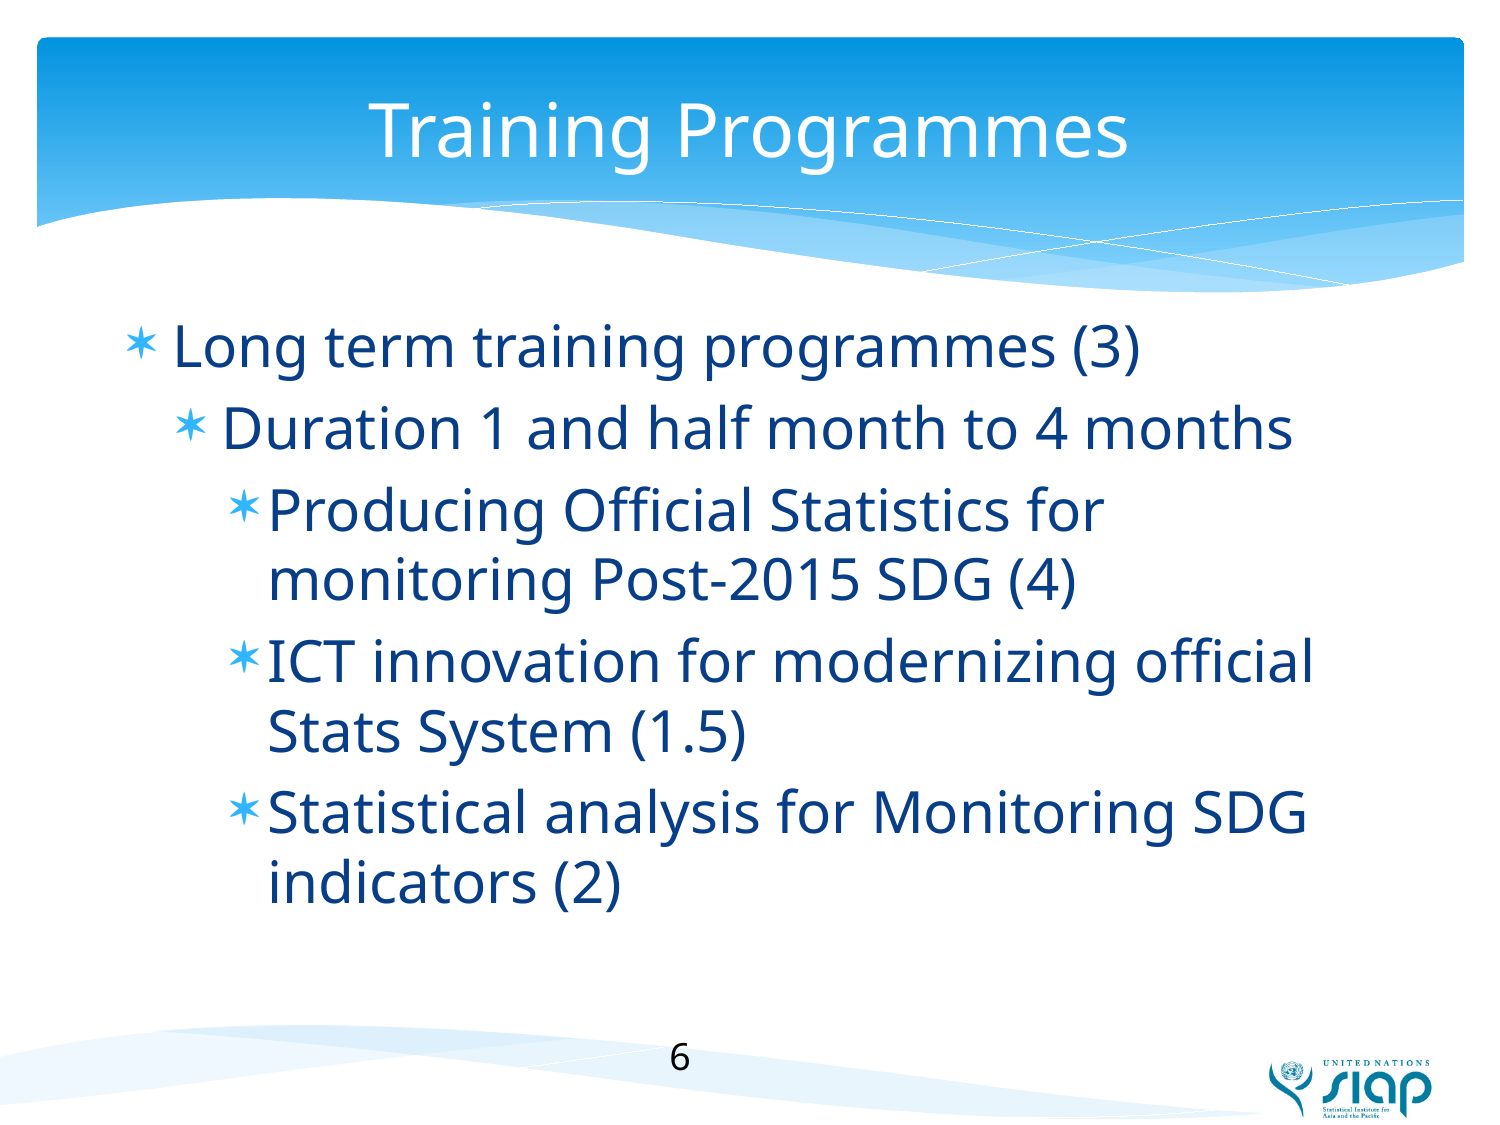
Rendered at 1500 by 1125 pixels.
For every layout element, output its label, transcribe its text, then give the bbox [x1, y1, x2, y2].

slide_number 6 [654, 1025, 846, 1086]
picture [1262, 1050, 1438, 1125]
title Training Programmes [75, 24, 1425, 231]
list Long term training programmes (3) Duration 1 and half month to 4 months Producing Official Statistics for monitoring Post-2015 SDG (4) ICT innovation for modernizing official Stats System (1.5) Statistical analysis for Monitoring SDG indicators (2) [112, 231, 1359, 1035]
